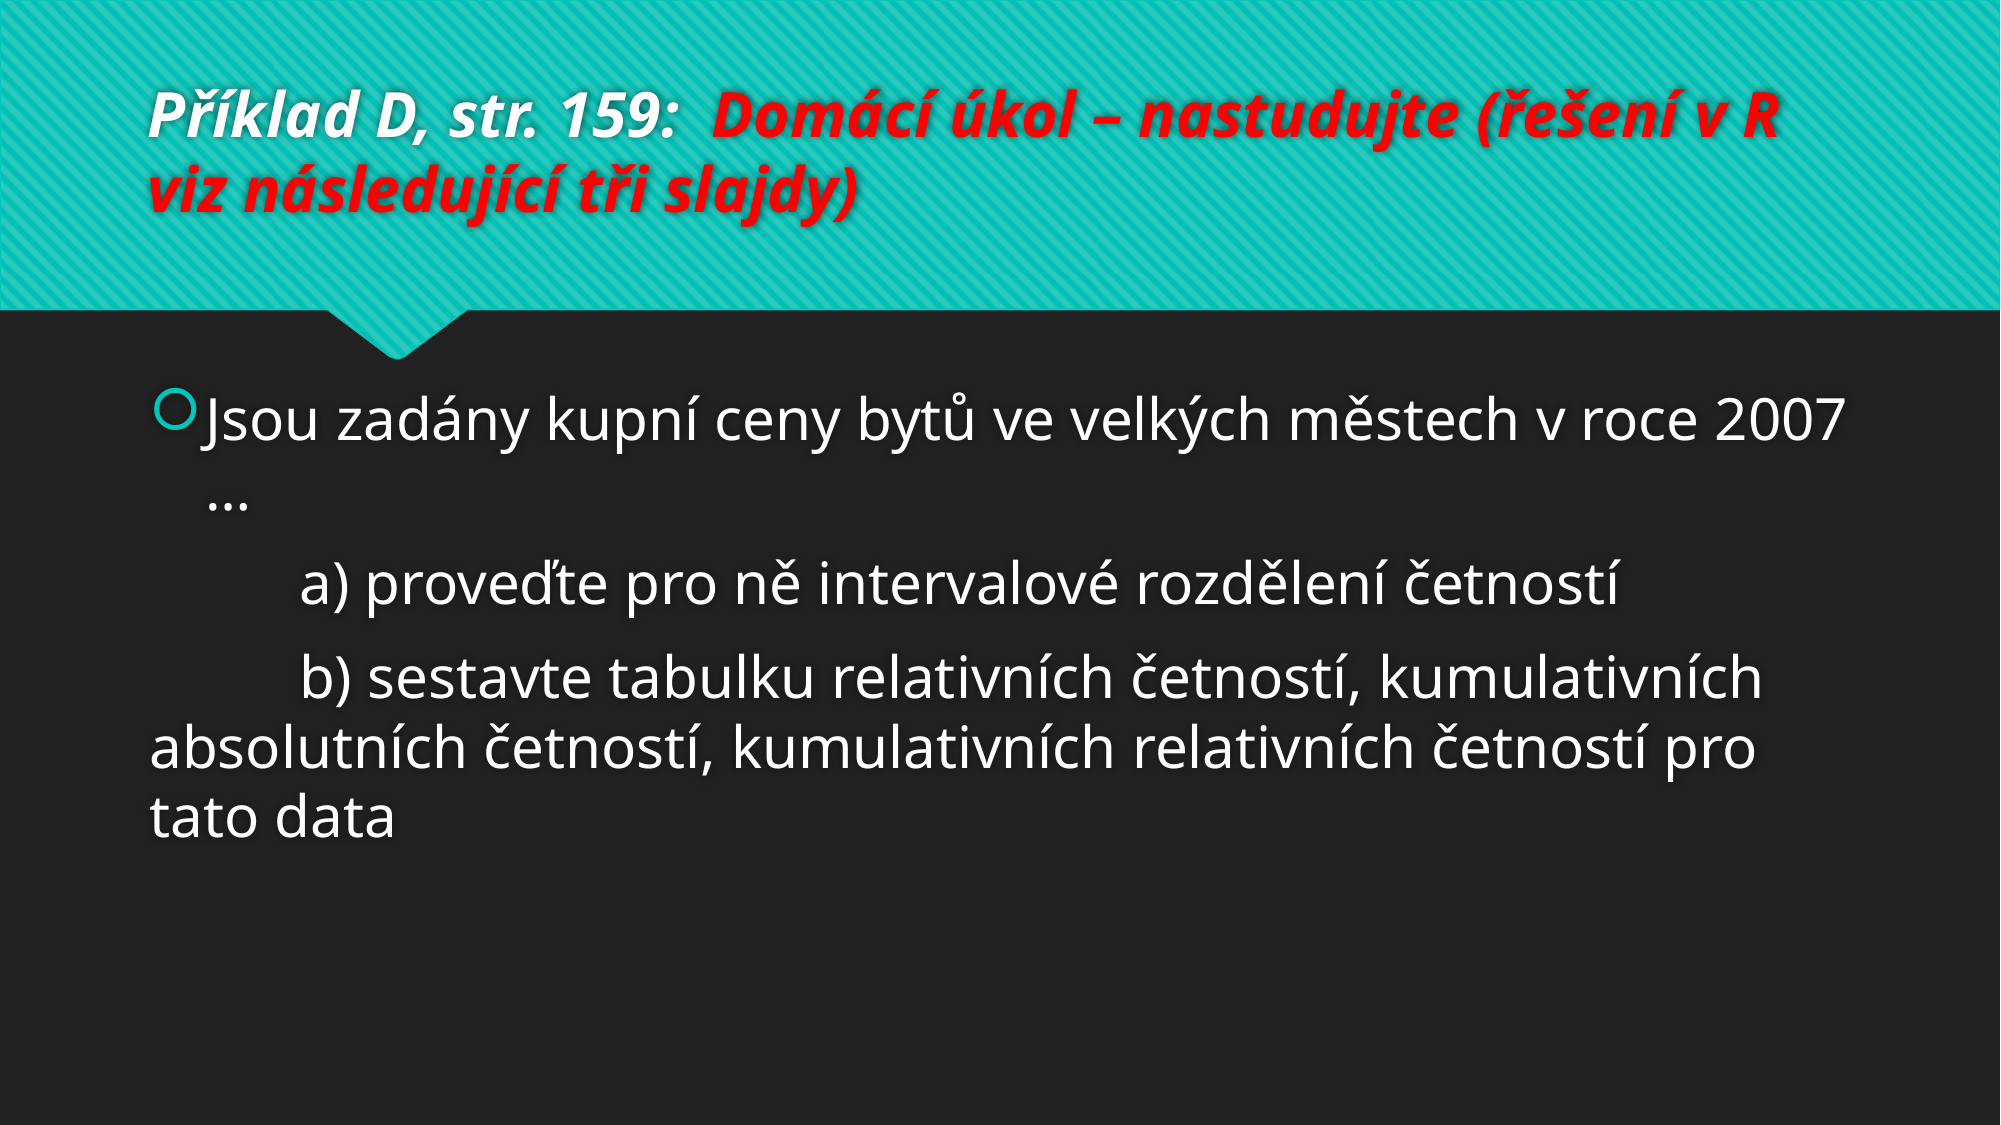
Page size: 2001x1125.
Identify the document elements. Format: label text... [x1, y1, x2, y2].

title Příklad D, str. 159: Domácí úkol – nastudujte (řešení v R viz následující tři slajdy) [132, 73, 1868, 233]
list Jsou zadány kupní ceny bytů ve velkých městech v roce 2007 … a) proveďte pro ně intervalové rozdělení četností b) sestavte tabulku relativních četností, kumulativních absolutních četností, kumulativních relativních četností pro tato data [134, 364, 1866, 962]
